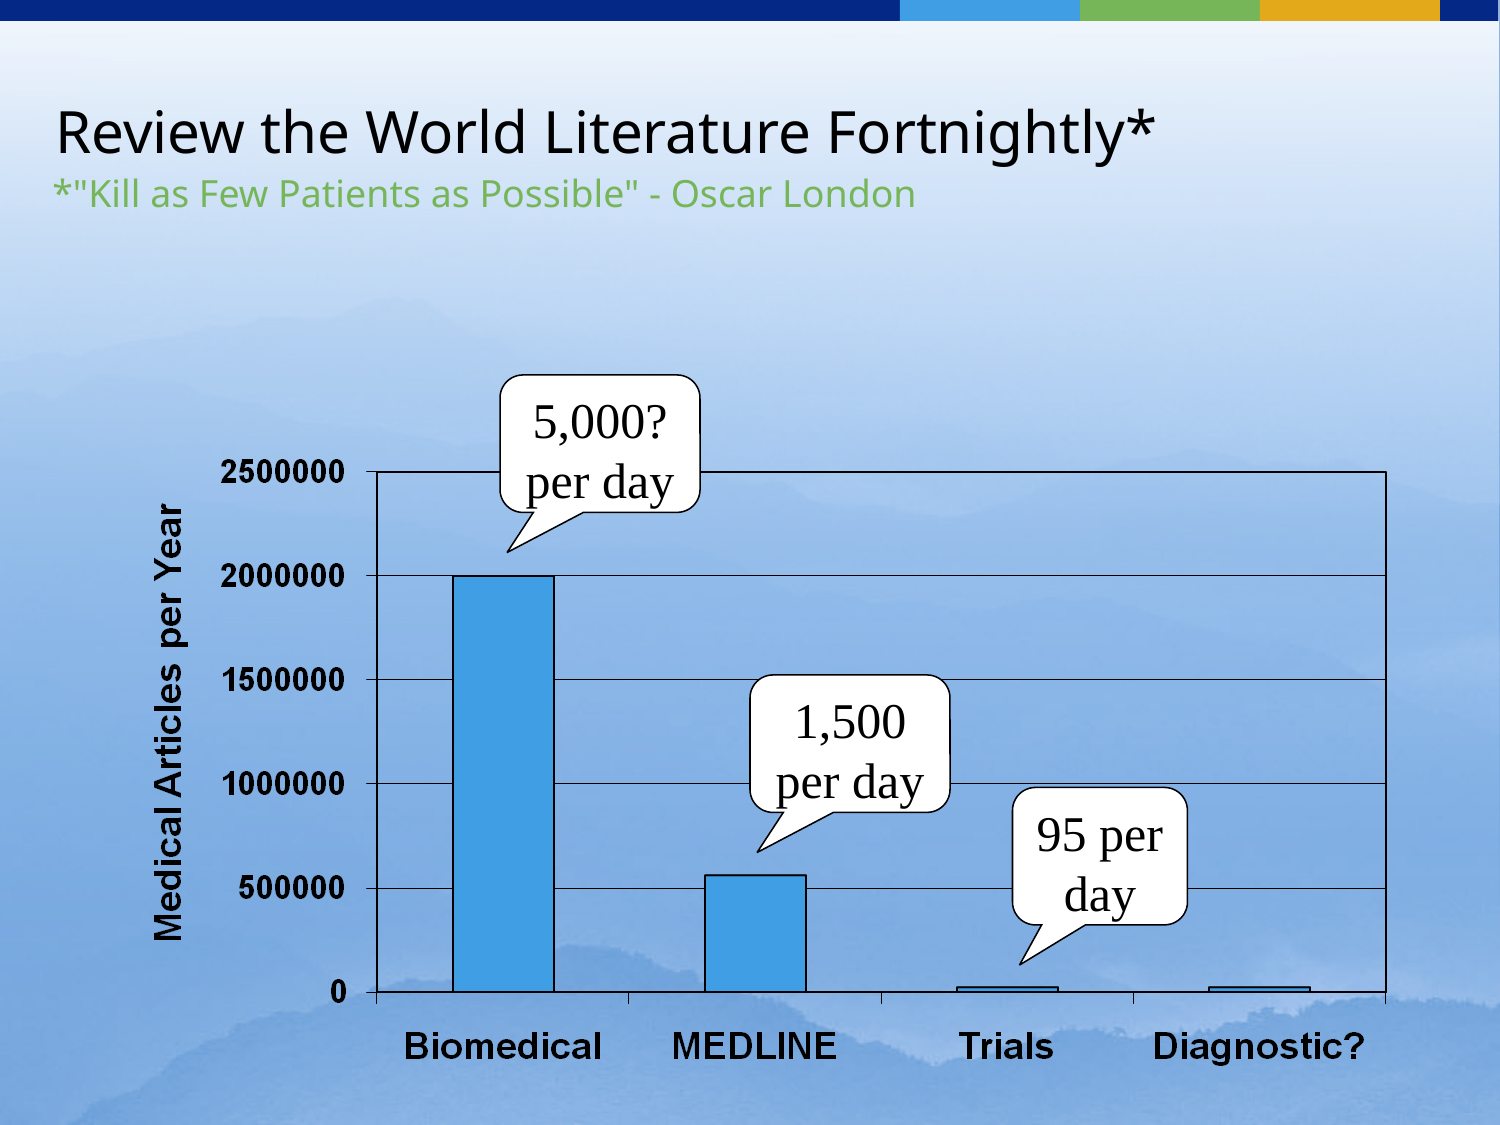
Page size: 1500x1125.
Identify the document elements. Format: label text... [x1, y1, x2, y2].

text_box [499, 374, 1188, 926]
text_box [124, 424, 1401, 1102]
text_box *"Kill as Few Patients as Possible" - Oscar London [37, 162, 1063, 223]
title Review the World Literature Fortnightly* [24, 62, 1500, 198]
